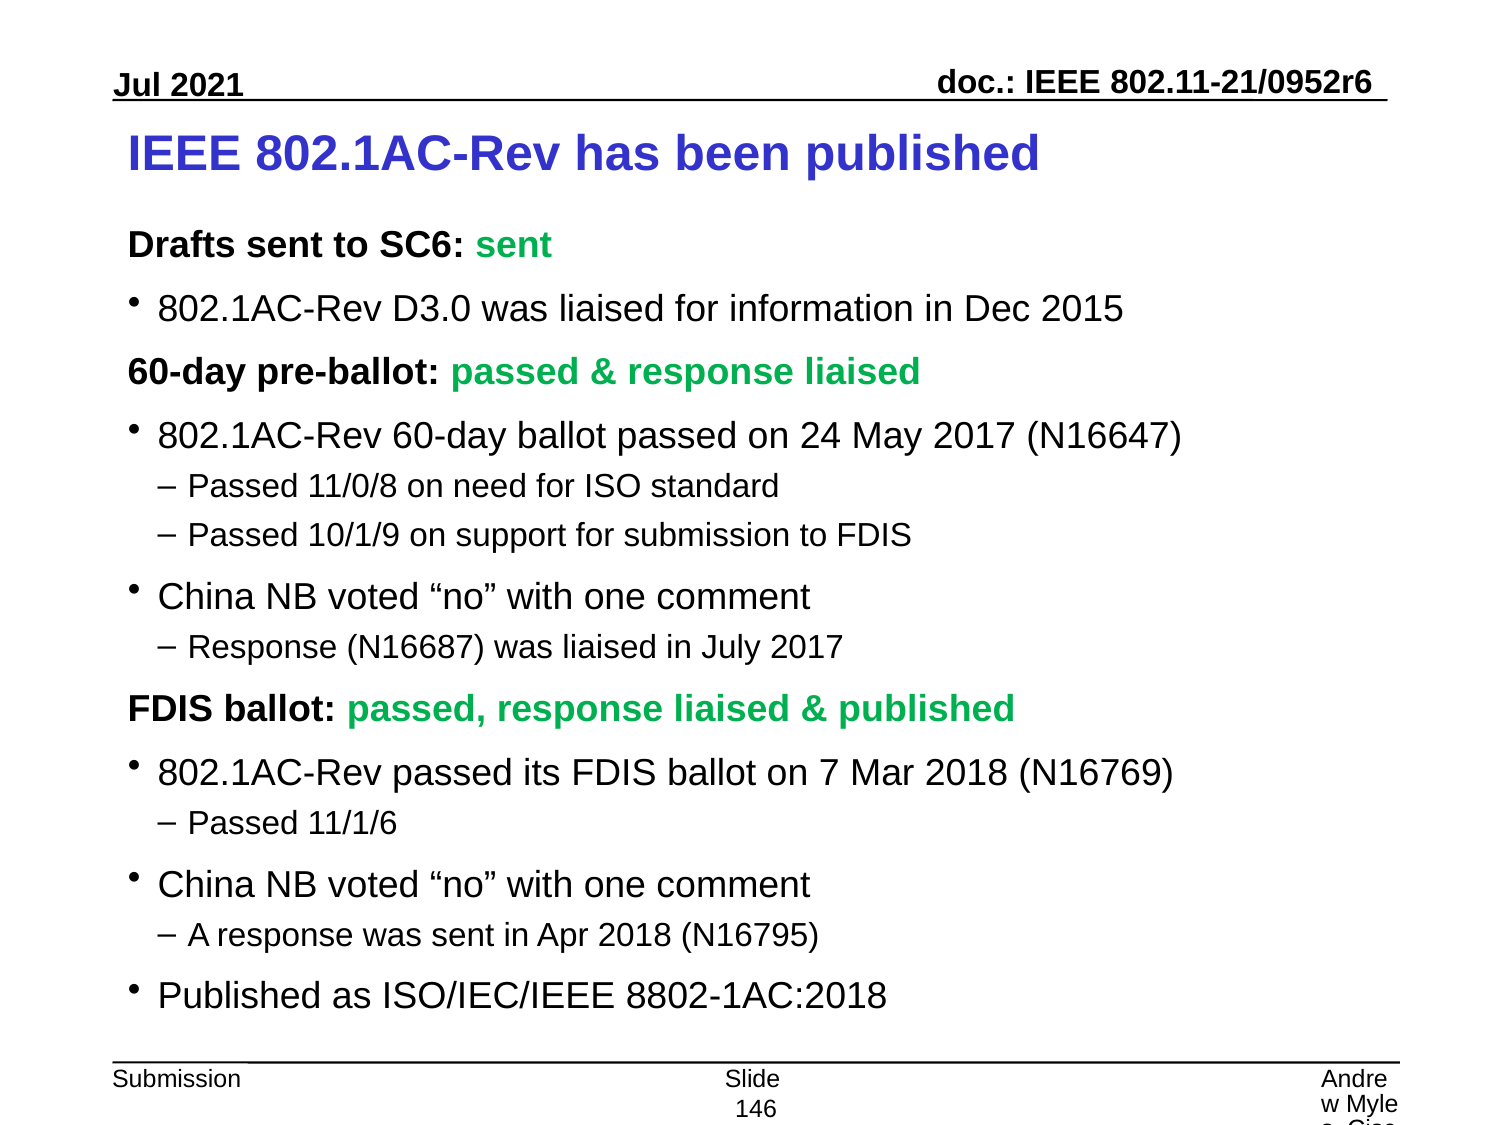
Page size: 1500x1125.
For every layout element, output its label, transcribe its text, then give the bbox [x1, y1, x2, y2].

title IEEE 802.1AC-Rev has been published [112, 112, 1388, 212]
slide_number Slide 146 [709, 1061, 803, 1093]
list Drafts sent to SC6: sent 802.1AC-Rev D3.0 was liaised for information in Dec 2015 60-day pre-ballot: passed & response liaised 802.1AC-Rev 60-day ballot passed on 24 May 2017 (N16647) Passed 11/0/8 on need for ISO standard Passed 10/1/9 on support for submission to FDIS China NB voted “no” with one comment Response (N16687) was liaised in July 2017 FDIS ballot: passed, response liaised & published 802.1AC-Rev passed its FDIS ballot on 7 Mar 2018 (N16769) Passed 11/1/6 China NB voted “no” with one comment A response was sent in Apr 2018 (N16795) Published as ISO/IEC/IEEE 8802-1AC:2018 [112, 212, 1388, 888]
footer Andrew Myles, Cisco [1320, 1061, 1402, 1093]
